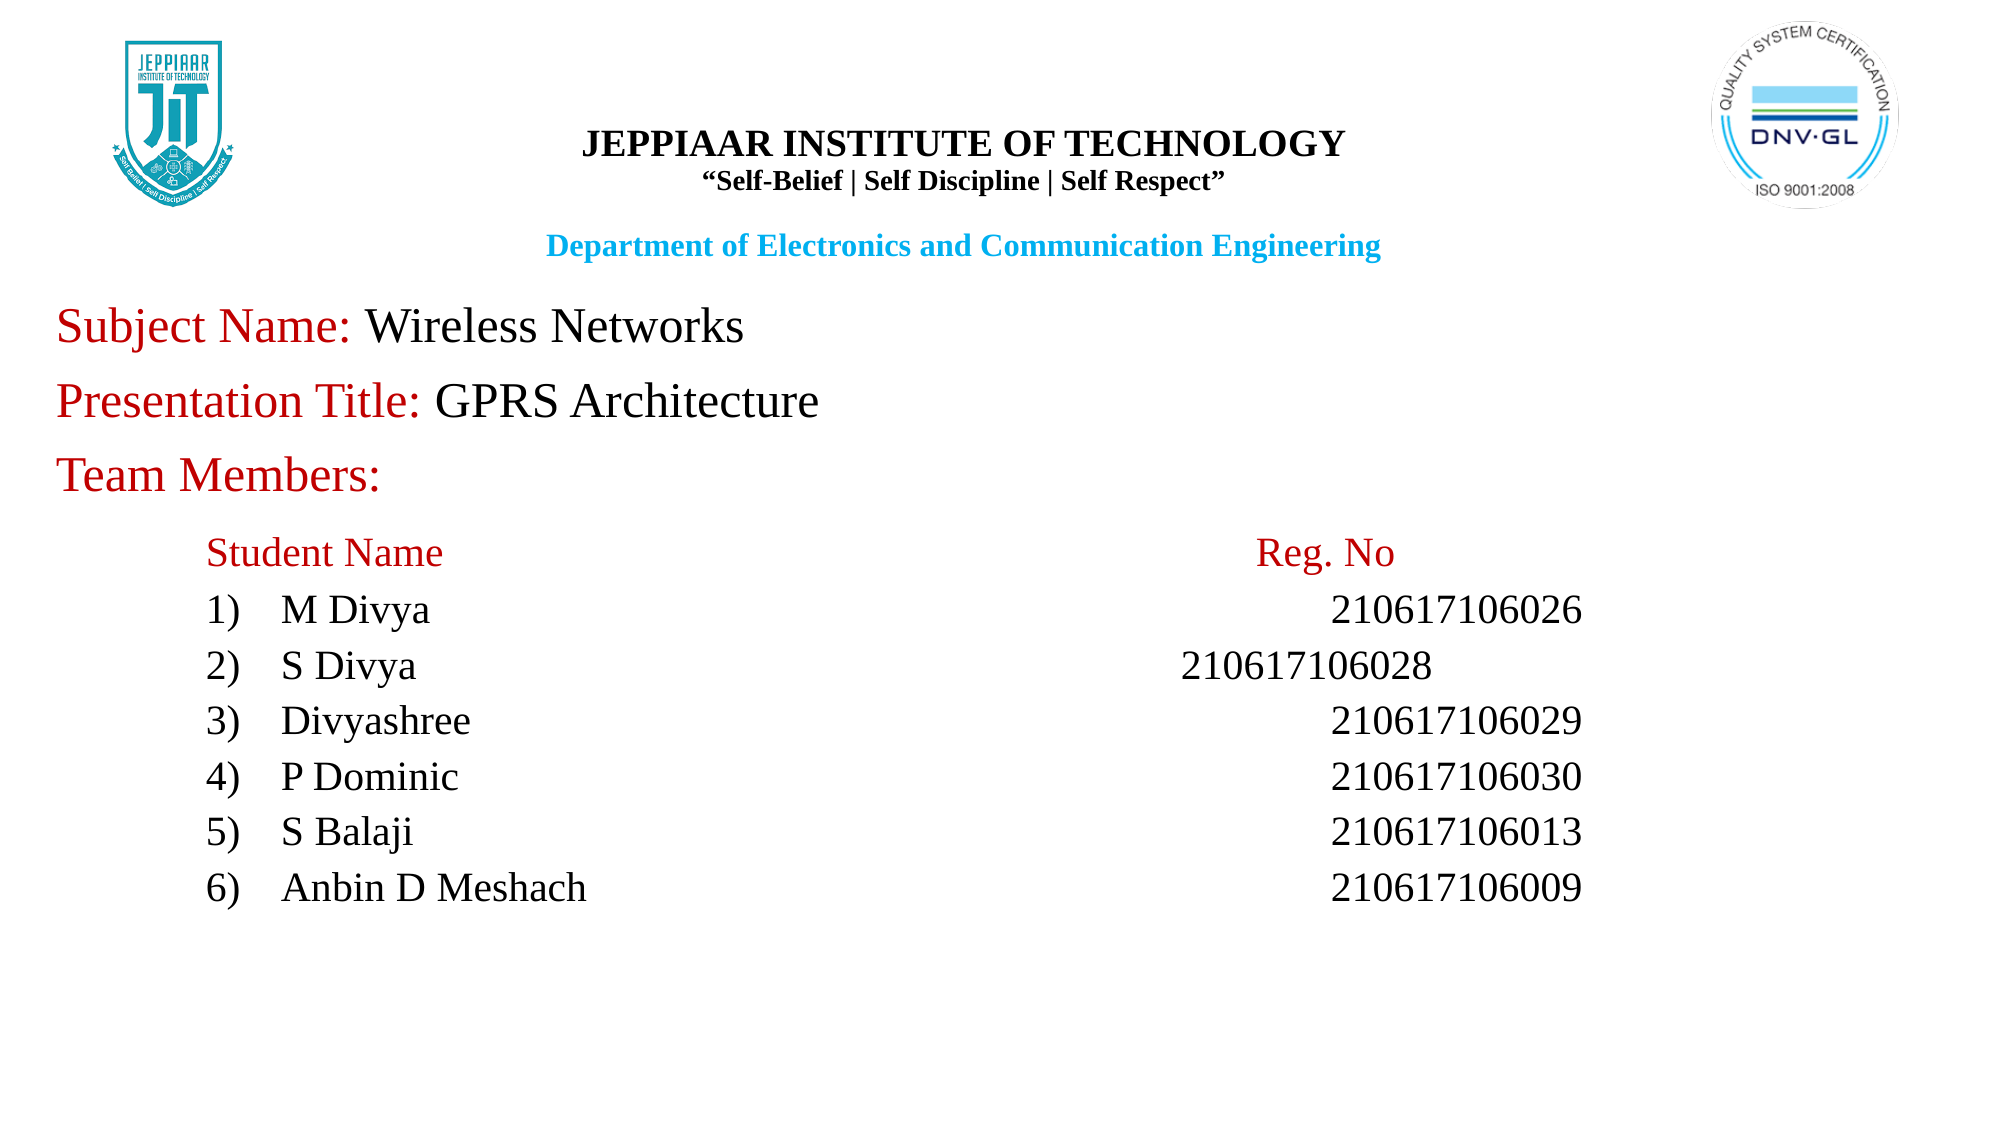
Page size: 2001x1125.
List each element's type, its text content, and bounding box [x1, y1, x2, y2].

picture [67, 10, 278, 221]
title JEPPIAAR INSTITUTE OF TECHNOLOGY “Self-Belief | Self Discipline | Self Respect” Department of Electronics and Communication Engineering [214, 115, 1715, 291]
picture [1699, 10, 1910, 221]
subtitle Subject Name: Wireless Networks Presentation Title: GPRS Architecture Team Members: Student Name Reg. No M Divya 210617106026 S Divya 210617106028 Divyashree 210617106029 P Dominic 210617106030 S Balaji 210617106013 Anbin D Meshach 210617106009 [40, 291, 1957, 1053]
